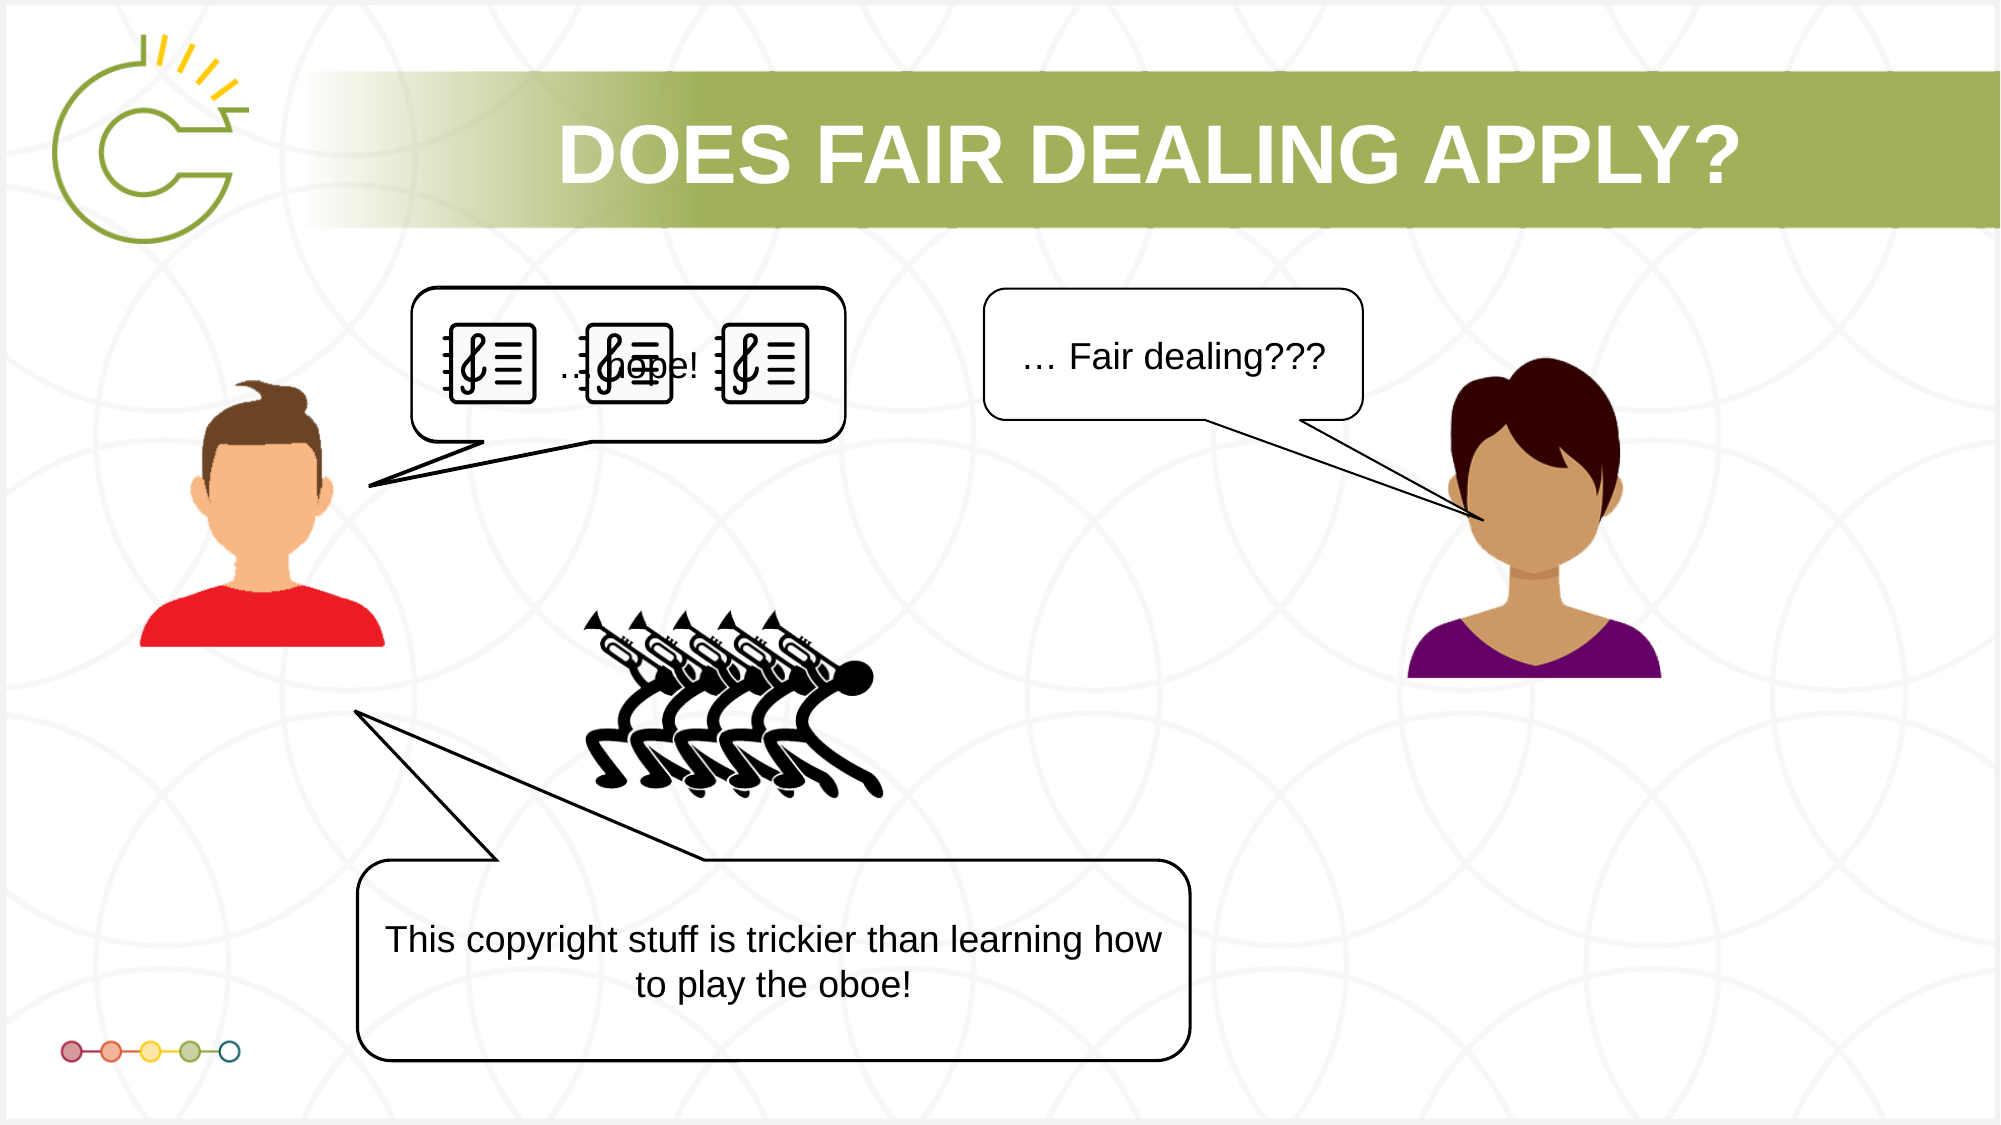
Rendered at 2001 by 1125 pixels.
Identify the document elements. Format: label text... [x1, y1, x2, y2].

text_box This copyright stuff is trickier than learning how to play the oboe! [353, 709, 1192, 1062]
picture [0, 0, 2001, 1125]
text_box … Fair dealing??? [982, 287, 1395, 490]
text_box … nope! [410, 285, 847, 476]
title DOES FAIR DEALING APPLY? [438, 85, 1863, 240]
